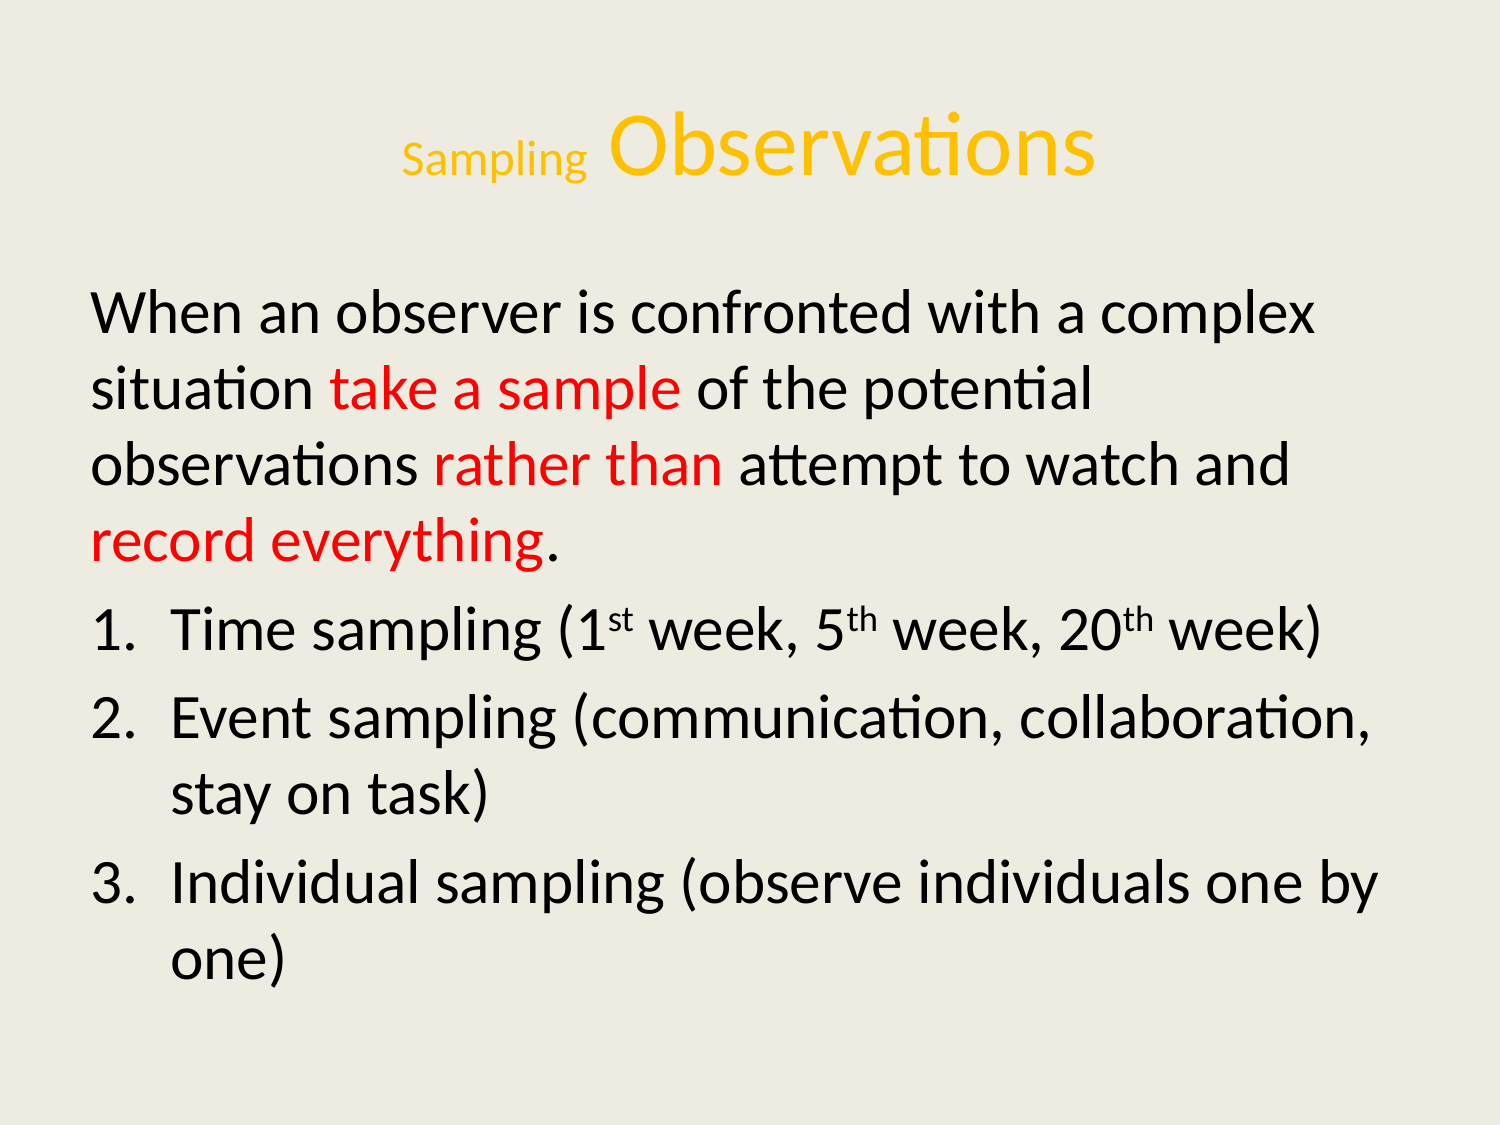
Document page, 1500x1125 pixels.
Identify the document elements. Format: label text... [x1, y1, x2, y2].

list When an observer is confronted with a complex situation take a sample of the potential observations rather than attempt to watch and record everything. Time sampling (1st week, 5th week, 20th week) Event sampling (communication, collaboration, stay on task) Individual sampling (observe individuals one by one) [74, 262, 1426, 1006]
title Sampling Observations [74, 44, 1426, 233]
